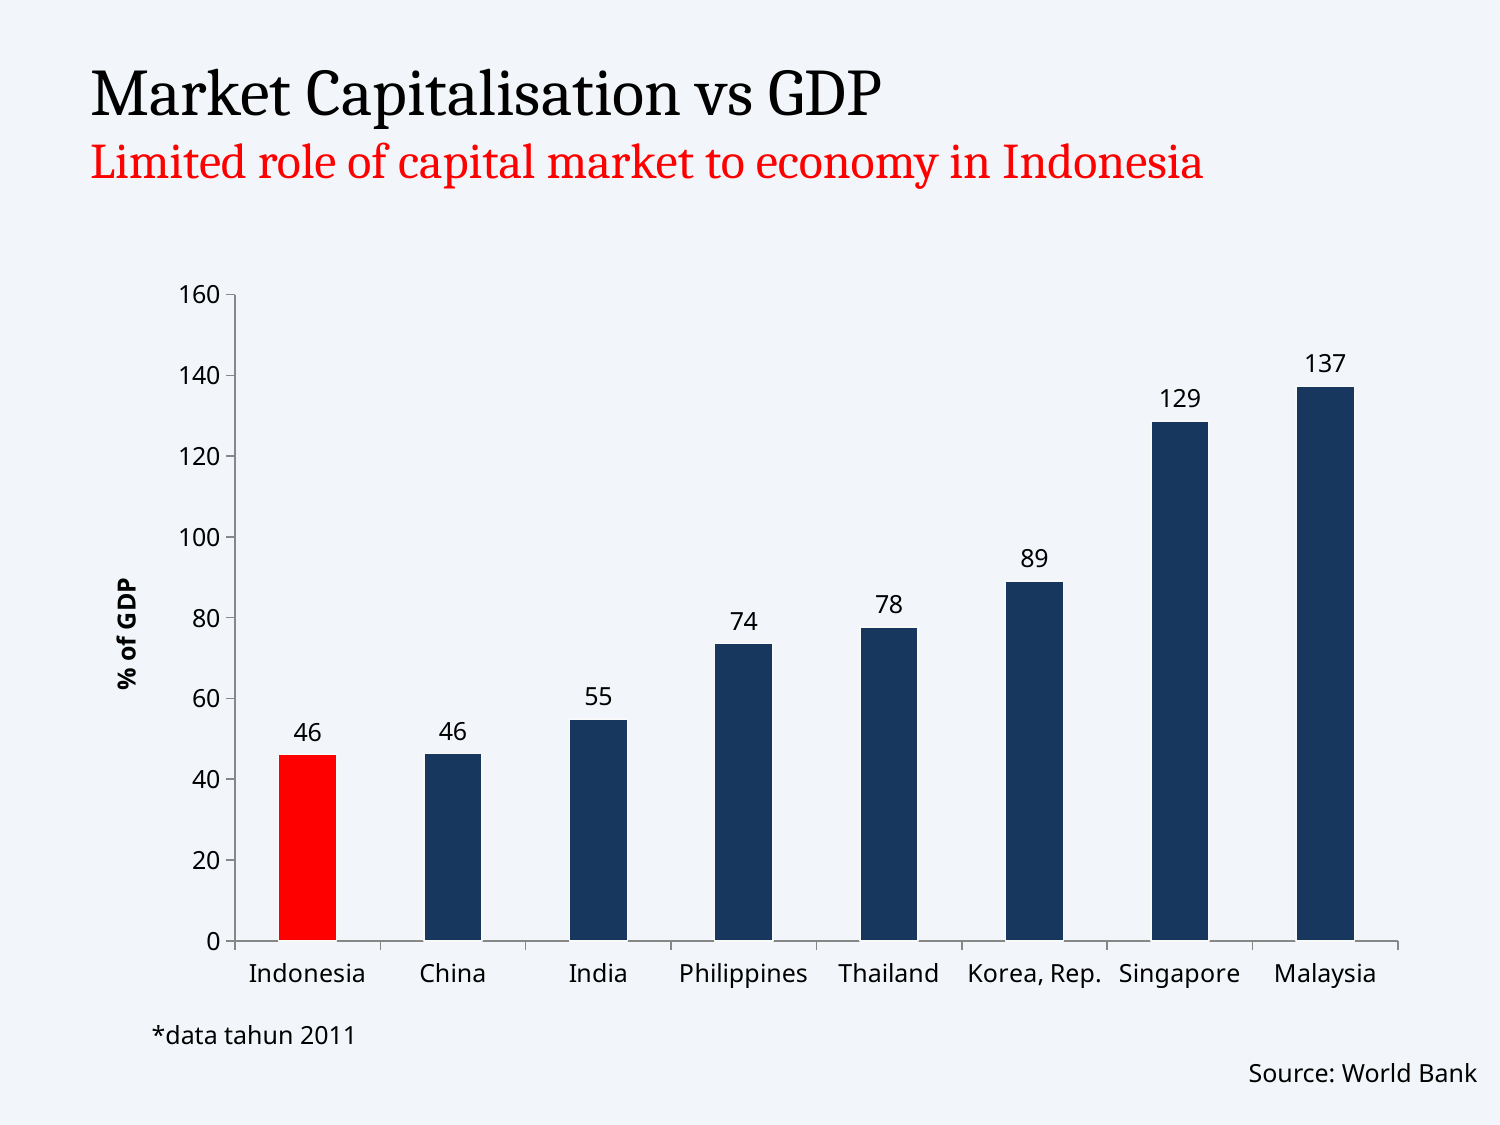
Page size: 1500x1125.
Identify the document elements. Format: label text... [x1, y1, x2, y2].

chart [74, 262, 1426, 1006]
text_box Source: World Bank [1233, 1050, 1493, 1095]
text_box *data tahun 2011 [136, 1014, 379, 1058]
title Market Capitalisation vs GDP Limited role of capital market to economy in Indonesia [75, 24, 1425, 213]
